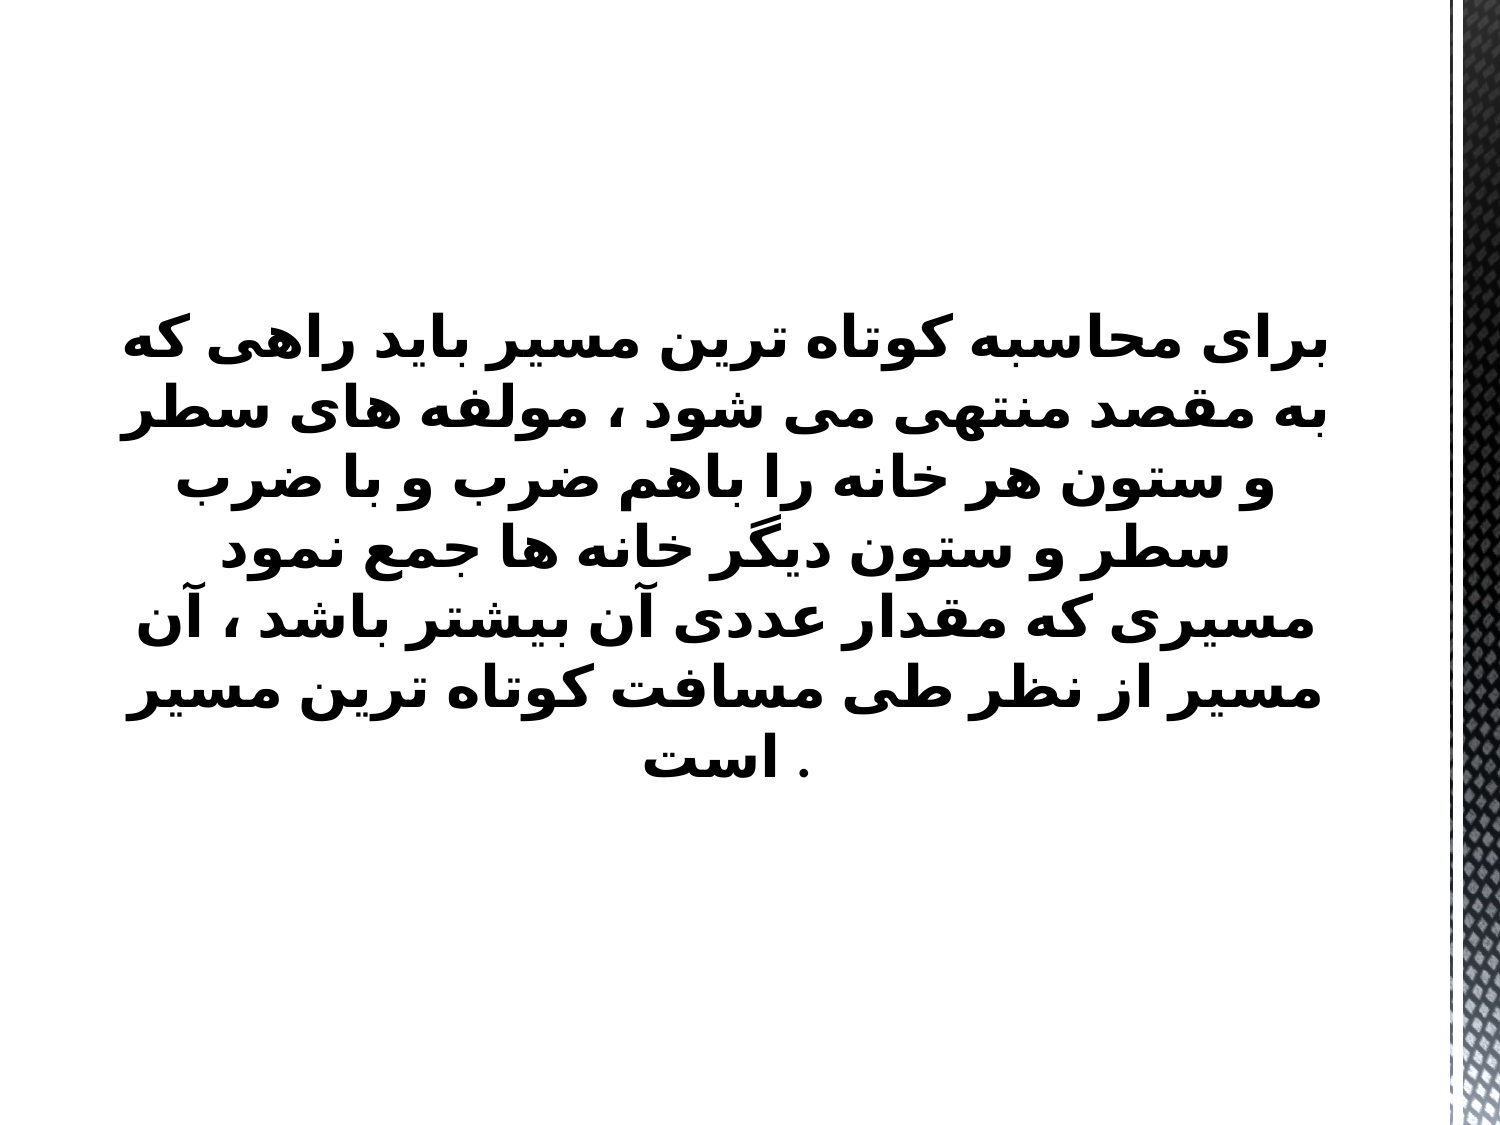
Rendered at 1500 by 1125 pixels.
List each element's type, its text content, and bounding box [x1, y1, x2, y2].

picture [1447, 0, 1500, 1125]
title برای محاسبه کوتاه ترین مسیر باید راهی که به مقصد منتهی می شود ، مولفه های سطر و ستون هر خانه را باهم ضرب و با ضرب سطر و ستون دیگر خانه ها جمع نمود مسیری که مقدار عددی آن بیشتر باشد ، آن مسیر از نظر طی مسافت کوتاه ترین مسیر است . [105, 75, 1348, 1013]
